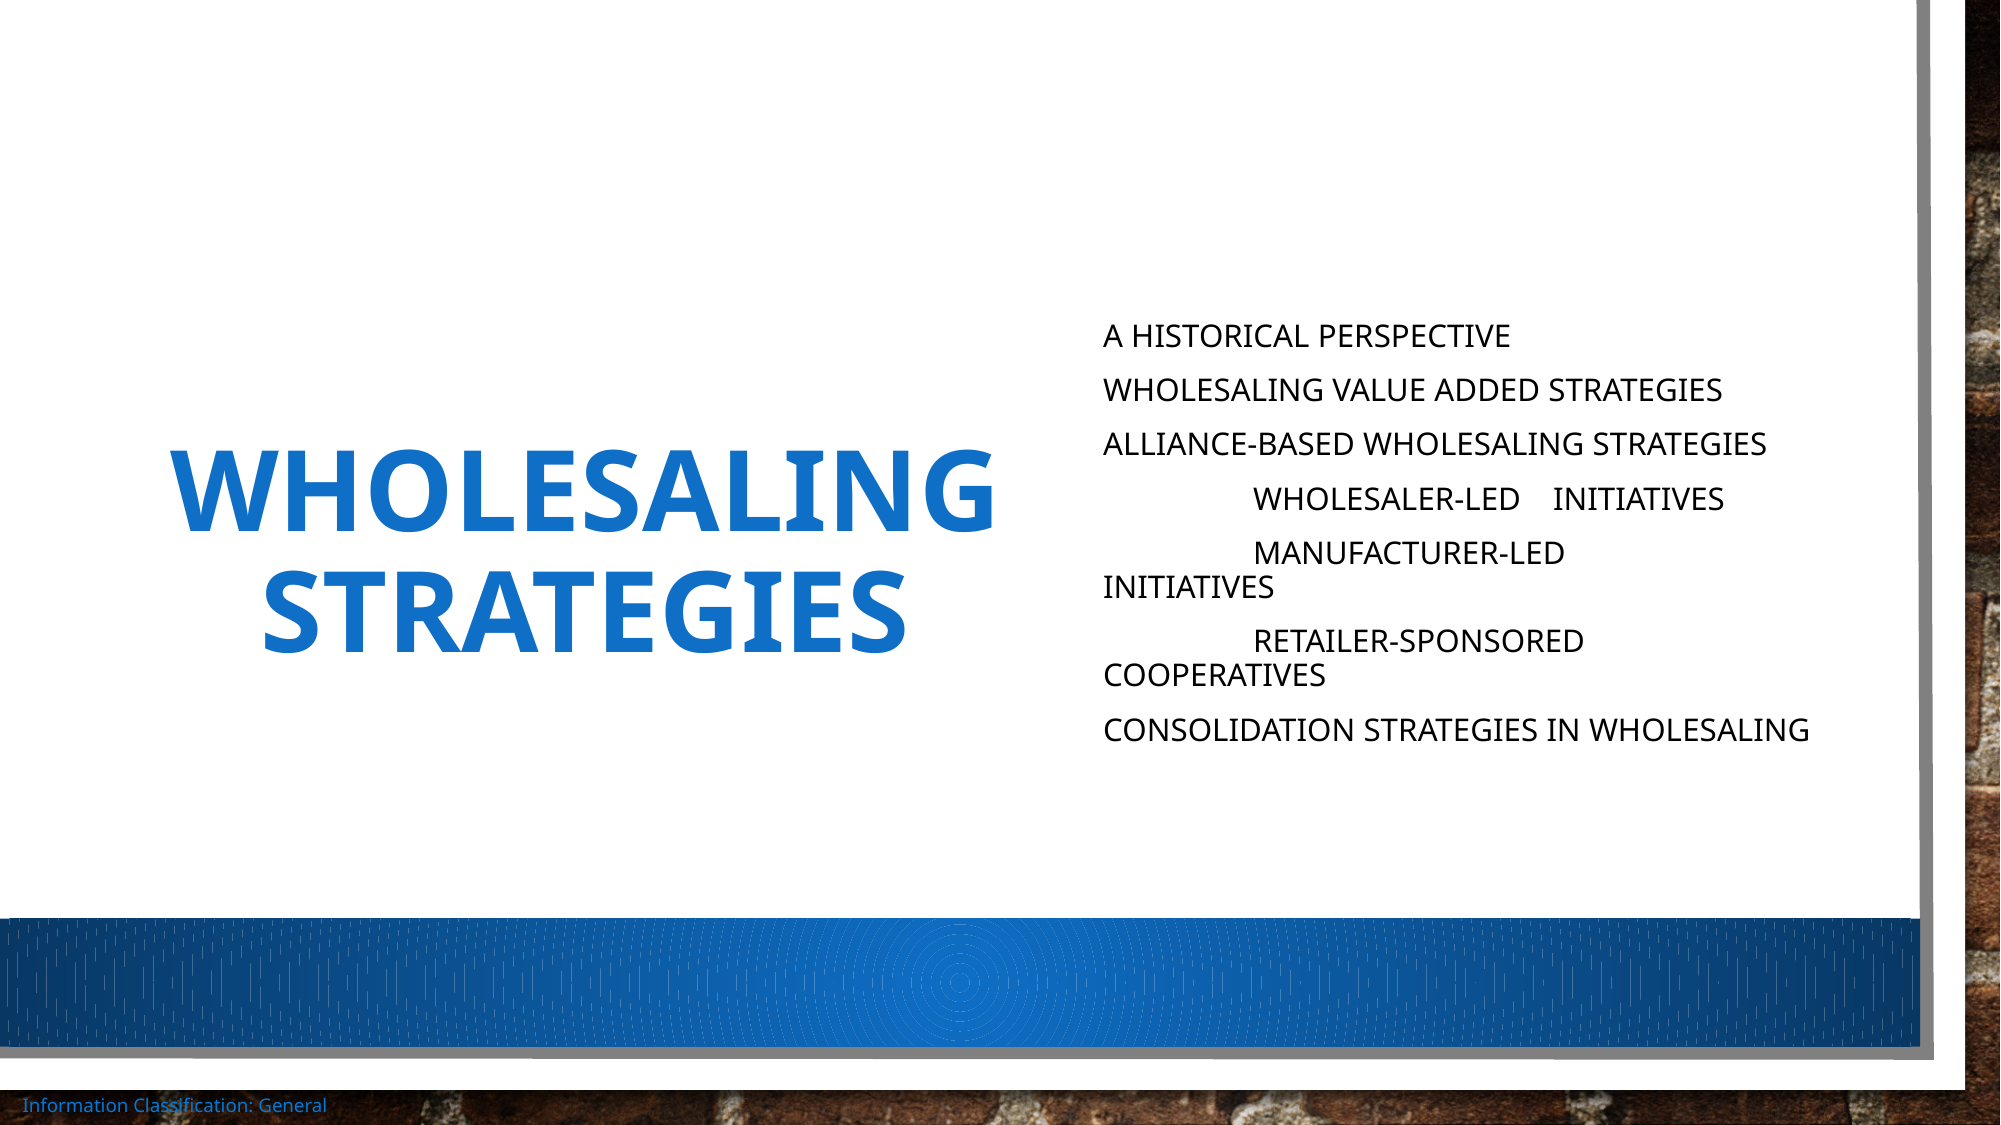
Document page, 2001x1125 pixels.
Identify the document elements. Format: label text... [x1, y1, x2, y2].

list A historical perspective wholesaling value added strategies Alliance-based wholesaling strategies wholesaler-led initiatives manufacturer-led initiatives retailer-sponsored cooperatives Consolidation strategies in wholesaling [1088, 179, 1882, 931]
picture [0, 0, 2000, 1125]
title Wholesaling strategies [107, 179, 1064, 931]
